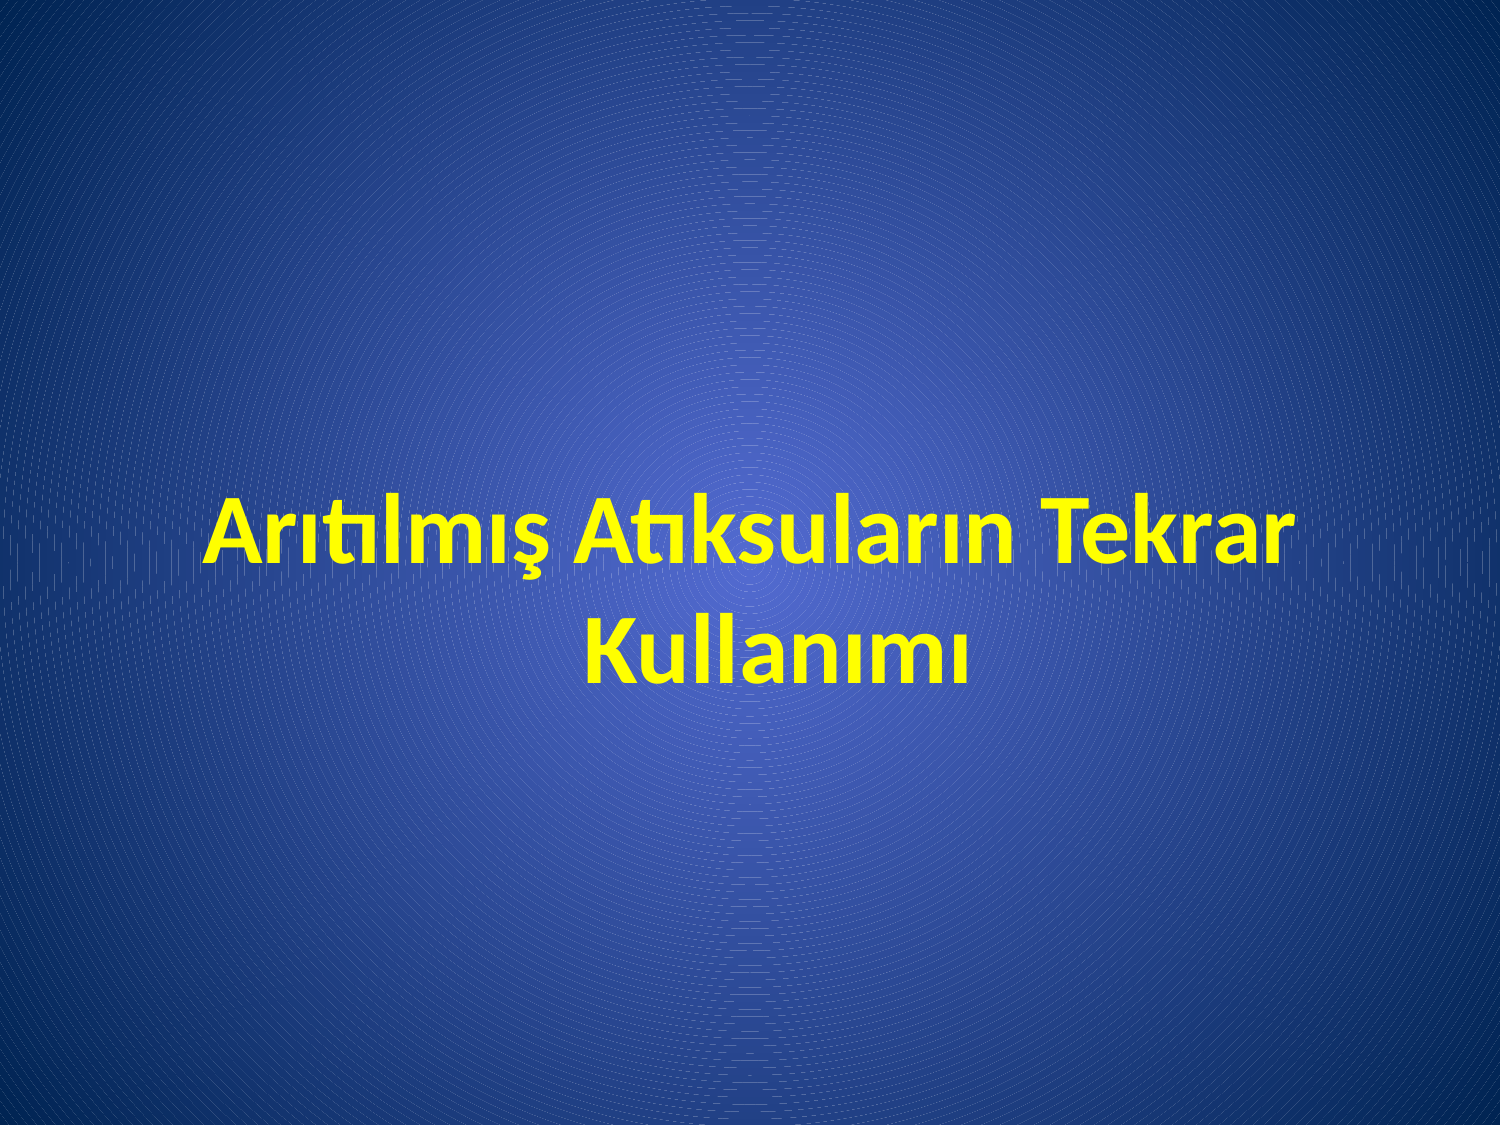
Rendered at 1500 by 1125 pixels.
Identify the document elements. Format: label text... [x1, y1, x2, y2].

list Arıtılmış Atıksuların Tekrar Kullanımı [75, 262, 1425, 1005]
